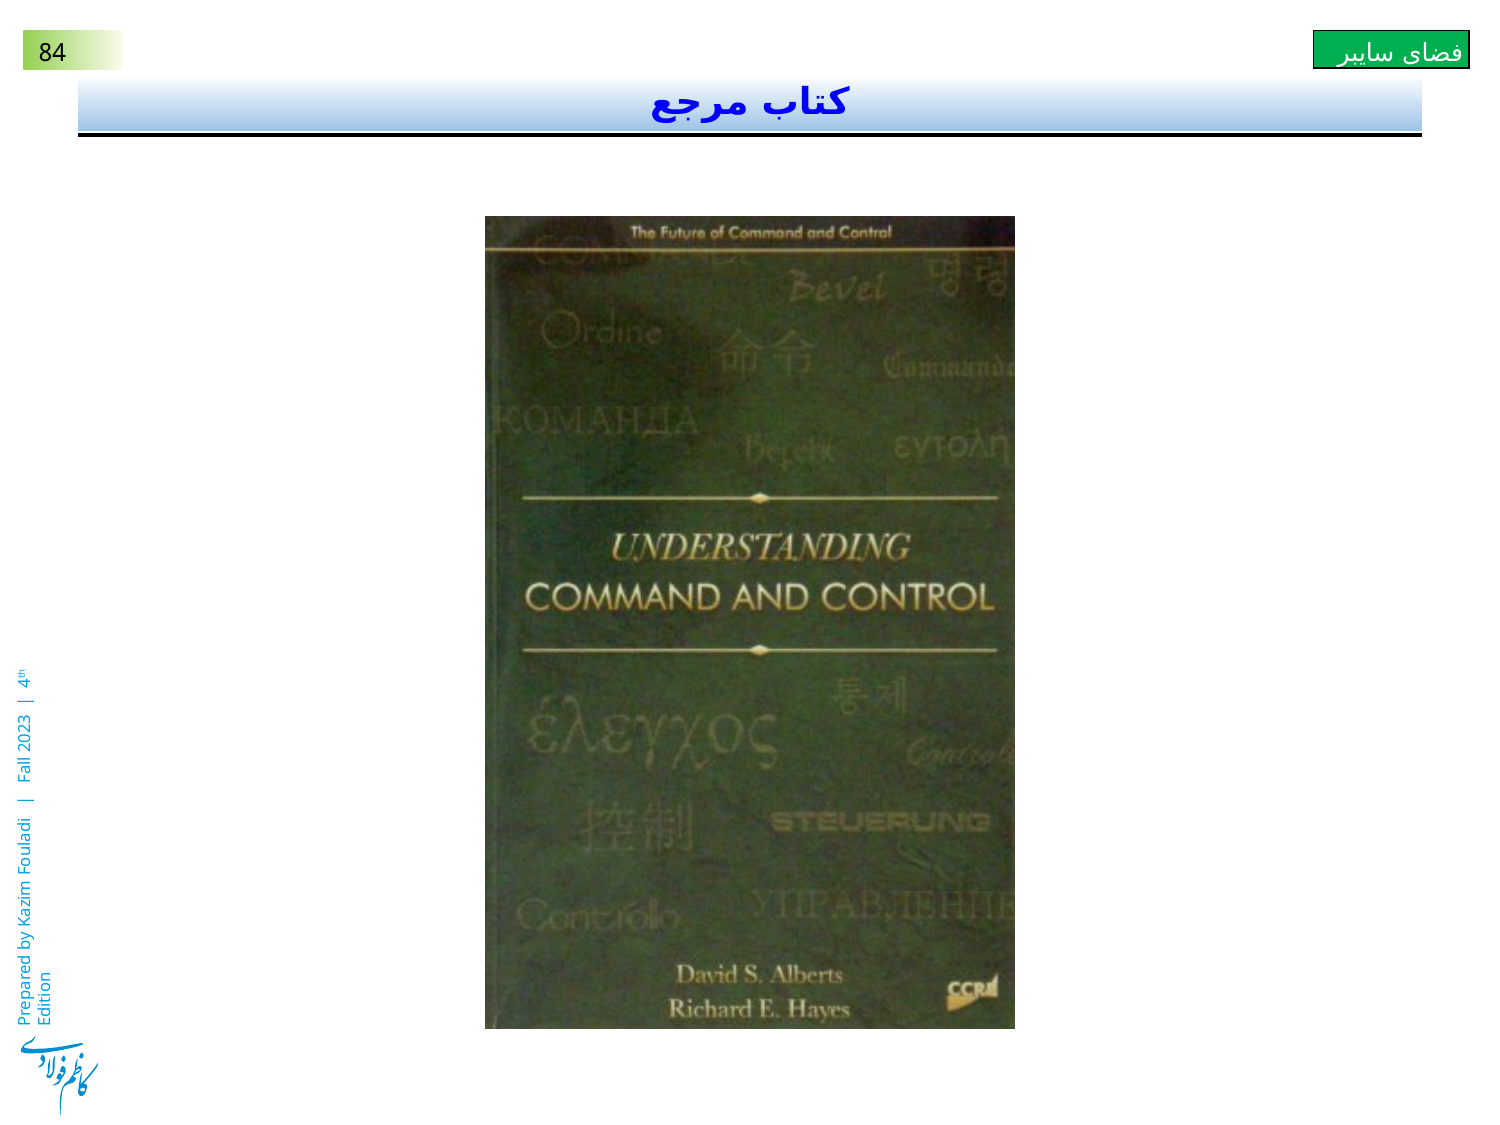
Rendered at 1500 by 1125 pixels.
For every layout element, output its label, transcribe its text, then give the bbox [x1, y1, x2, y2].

picture [484, 216, 1016, 1029]
title کتاب مرجع [78, 75, 1422, 131]
